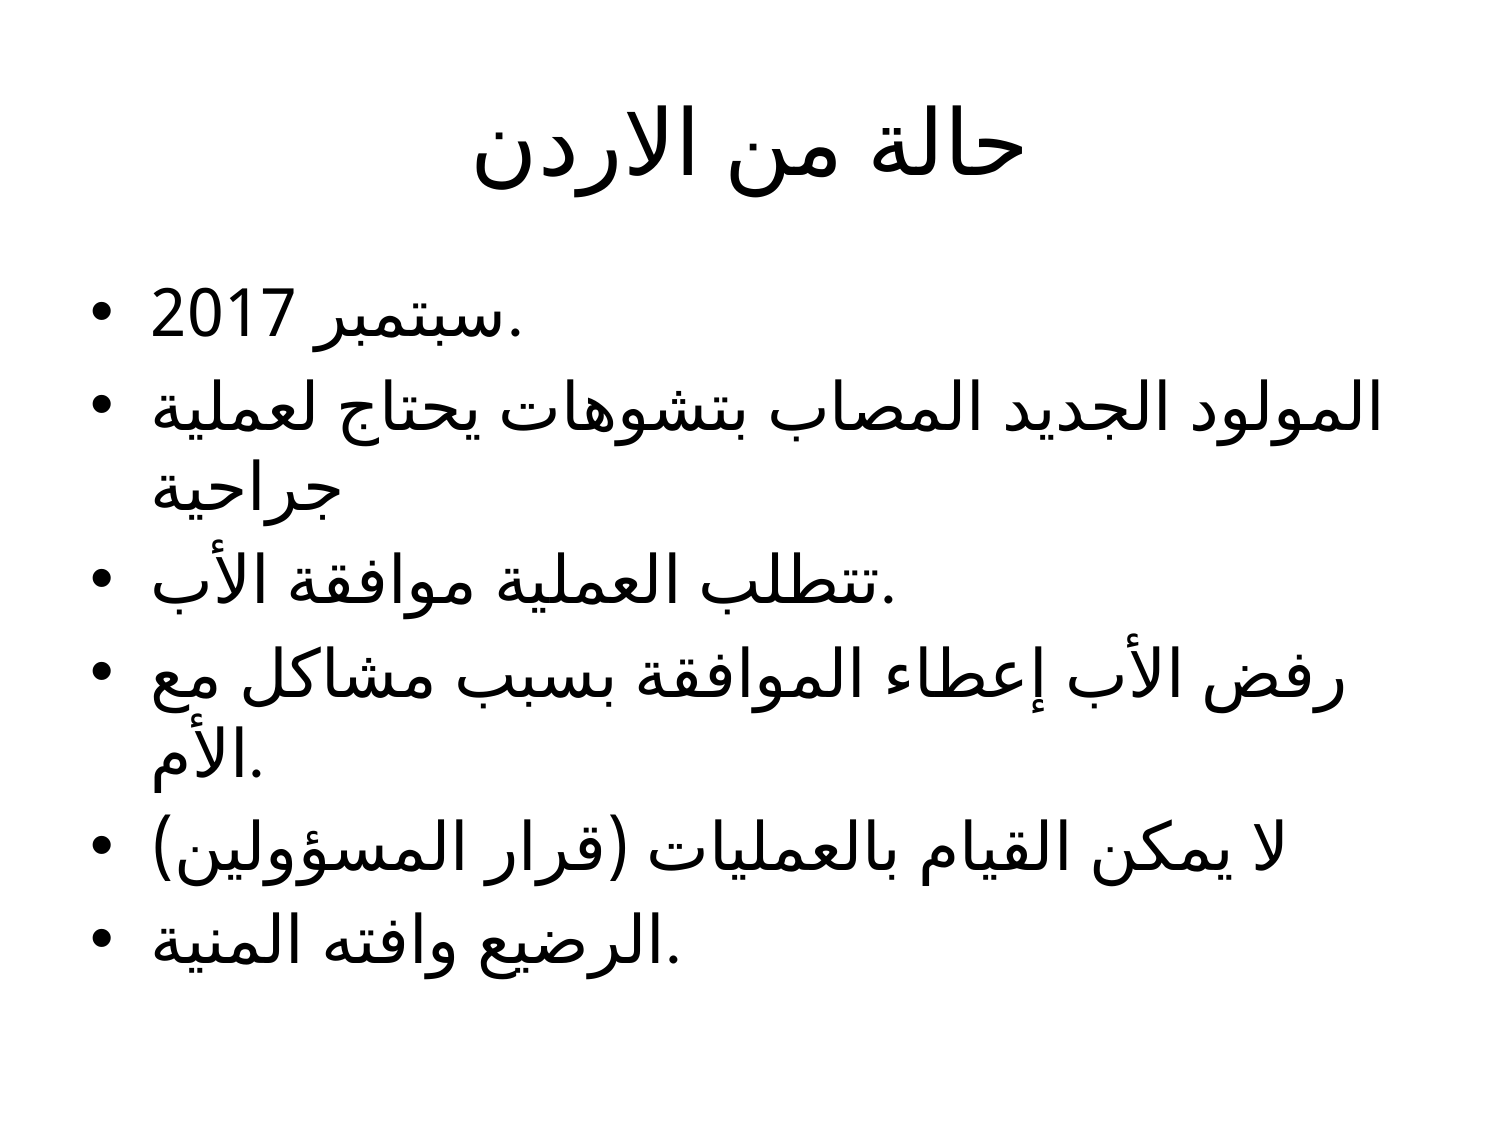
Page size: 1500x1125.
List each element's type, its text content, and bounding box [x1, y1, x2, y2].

title حالة من الاردن [75, 45, 1425, 233]
list سبتمبر 2017. المولود الجديد المصاب بتشوهات يحتاج لعملية جراحية تتطلب العملية موافقة الأب. رفض الأب إعطاء الموافقة بسبب مشاكل مع الأم. لا يمكن القيام بالعمليات (قرار المسؤولين) الرضيع وافته المنية. [75, 262, 1425, 1005]
